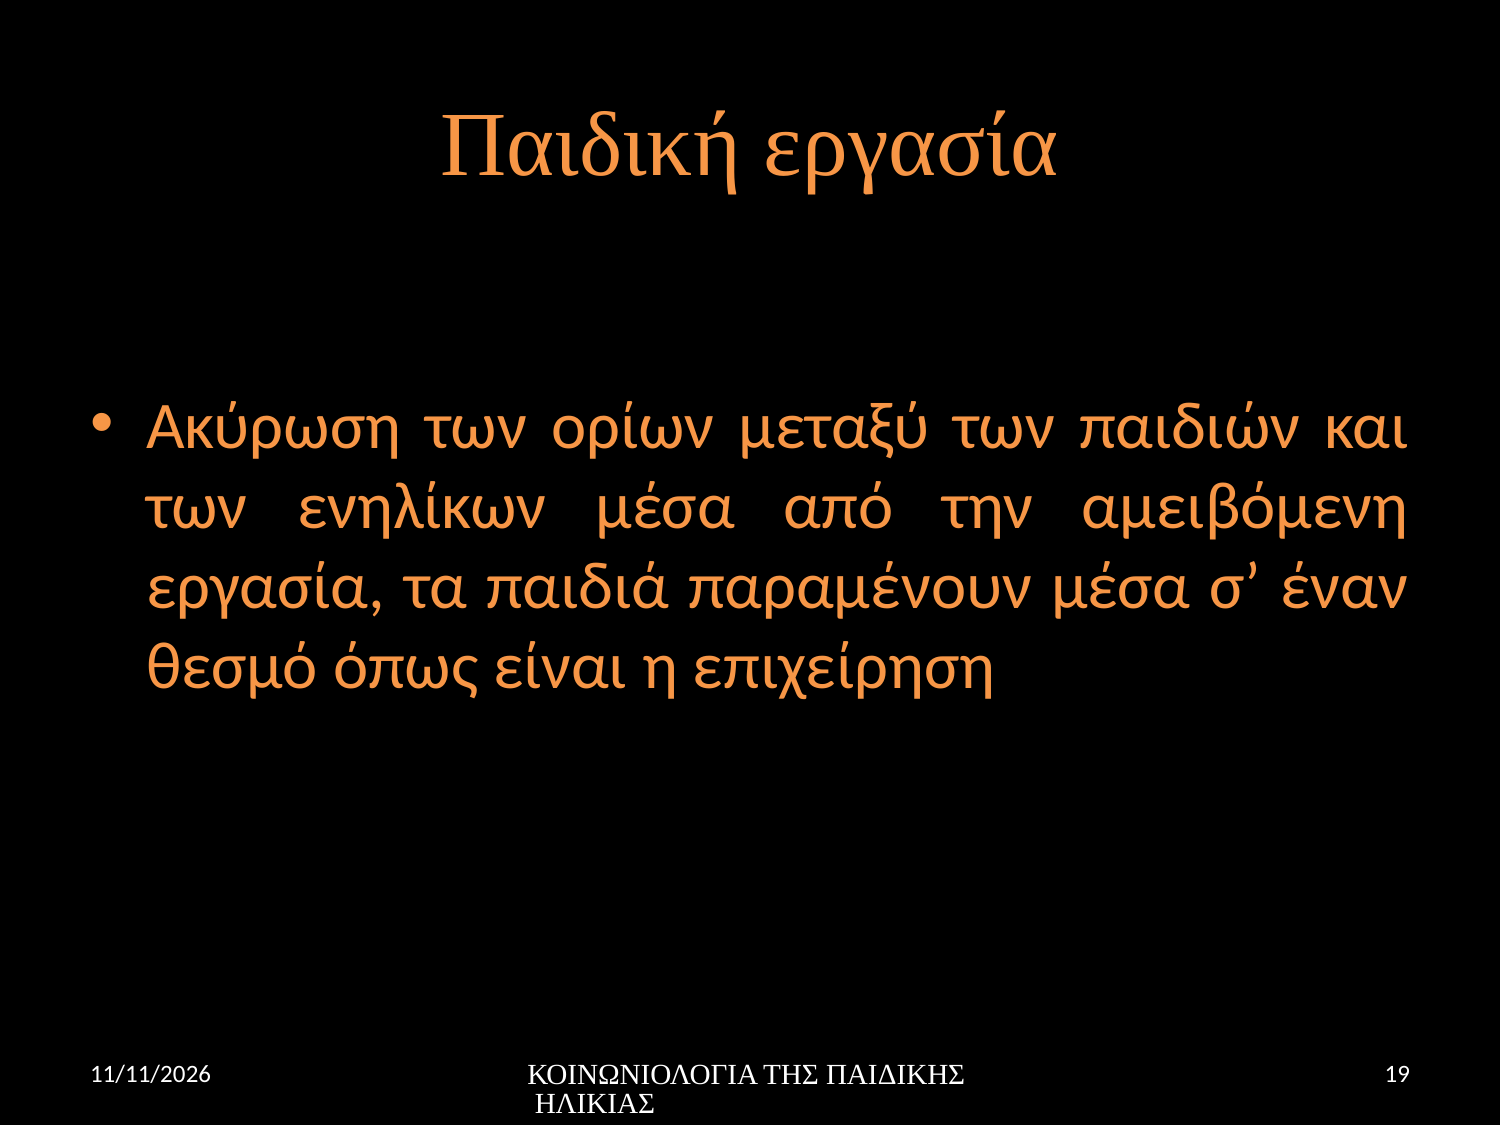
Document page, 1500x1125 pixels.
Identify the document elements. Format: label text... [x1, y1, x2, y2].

slide_number 19 [1074, 1042, 1425, 1103]
footer ΚΟΙΝΩΝΙΟΛΟΓΙΑ ΤΗΣ ΠΑΙΔΙΚΗΣ ΗΛΙΚΙΑΣ [512, 1042, 988, 1103]
title Παιδική εργασία [75, 45, 1425, 233]
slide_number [75, 1042, 425, 1103]
list Ακύρωση των ορίων μεταξύ των παιδιών και των ενηλίκων μέσα από την αμειβόμενη εργασία, τα παιδιά παραμένουν μέσα σ’ έναν θεσμό όπως είναι η επιχείρηση [75, 373, 1425, 1005]
